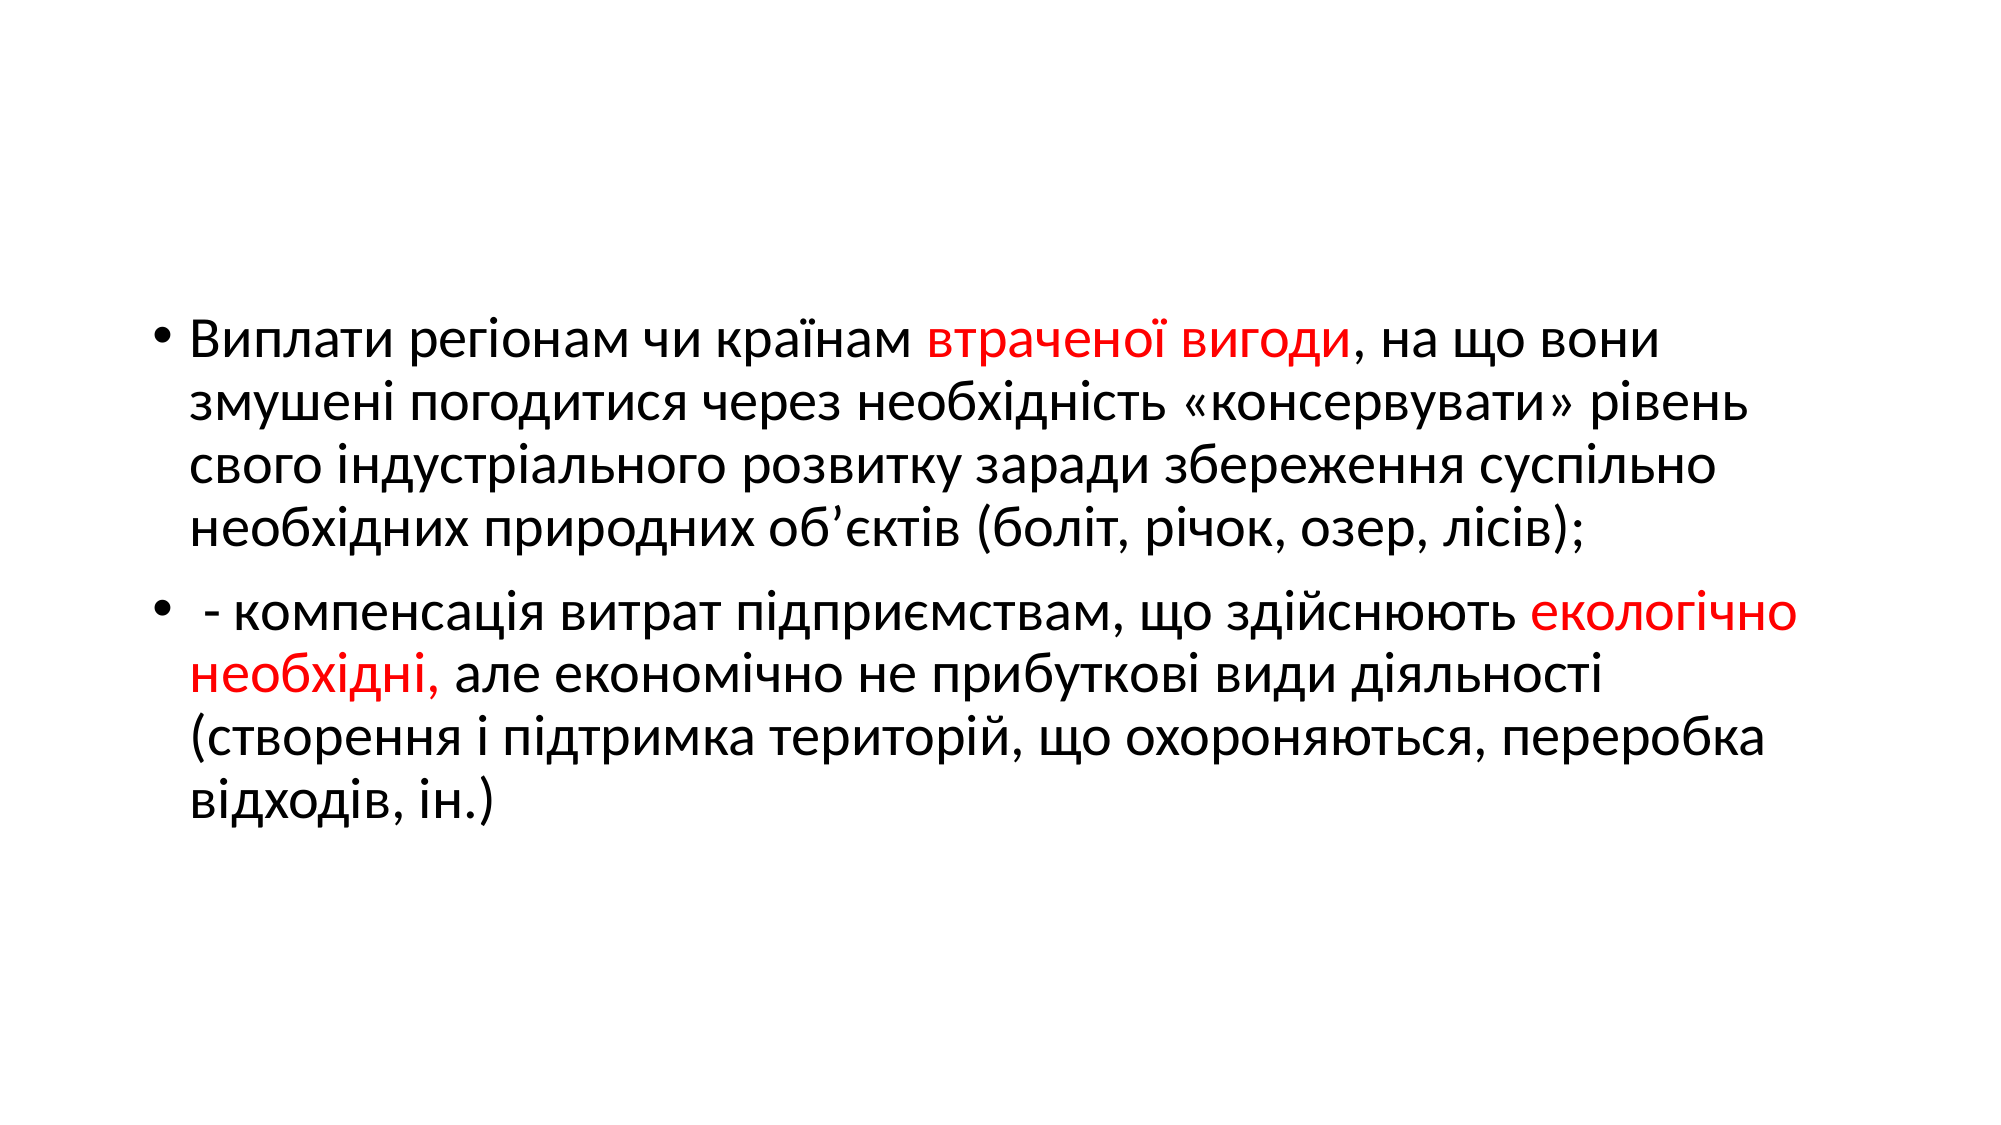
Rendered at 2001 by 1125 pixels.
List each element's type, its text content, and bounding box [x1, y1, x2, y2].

list Виплати регіонам чи країнам втраченої вигоди, на що вони змушені погодитися через необхідність «консервувати» рівень свого індустріального розвитку заради збереження суспільно необхідних природних об’єктів (боліт, річок, озер, лісів); - компенсація витрат підприємствам, що здійснюють екологічно необхідні, але економічно не прибуткові види діяльності (створення і підтримка територій, що охороняються, переробка відходів, ін.) [137, 299, 1863, 1014]
